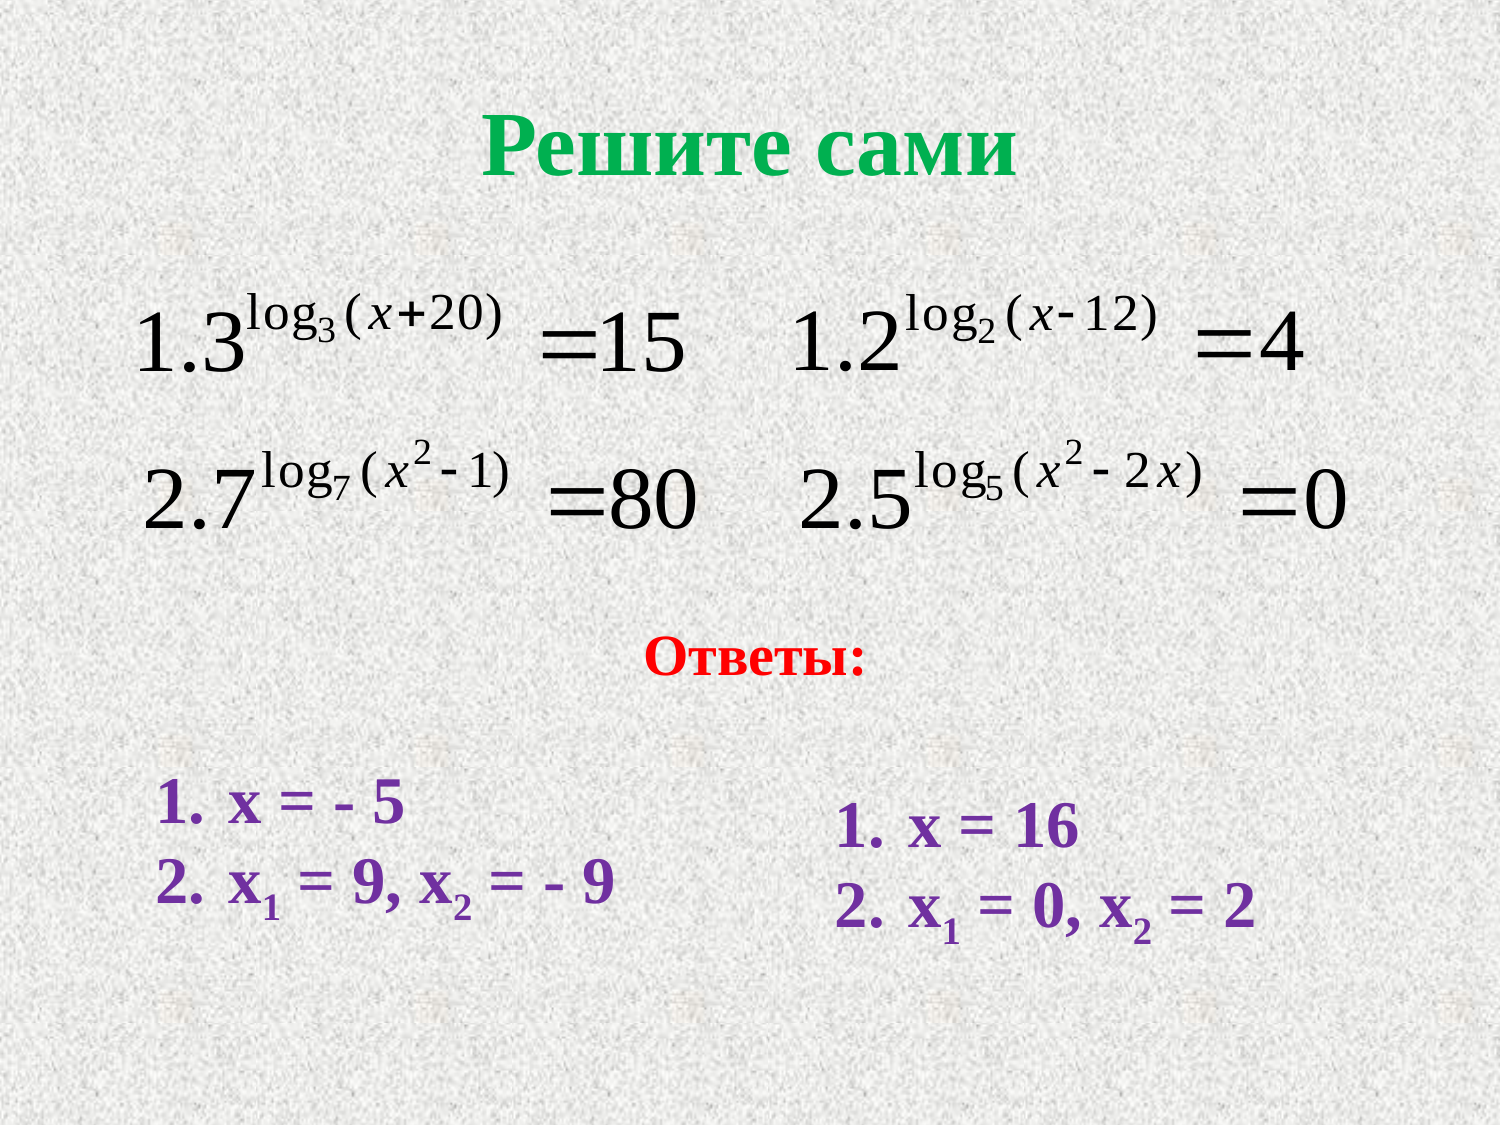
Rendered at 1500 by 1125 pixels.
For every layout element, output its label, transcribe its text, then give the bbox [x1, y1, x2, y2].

picture [0, 0, 1500, 1125]
text_box Ответы: [421, 609, 1090, 695]
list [128, 268, 716, 552]
text_box х = - 5 х1 = 9, х2 = - 9 [140, 750, 680, 936]
title Решите сами [74, 44, 1426, 233]
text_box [784, 268, 1364, 552]
text_box х = 16 х1 = 0, х2 = 2 [820, 773, 1360, 960]
